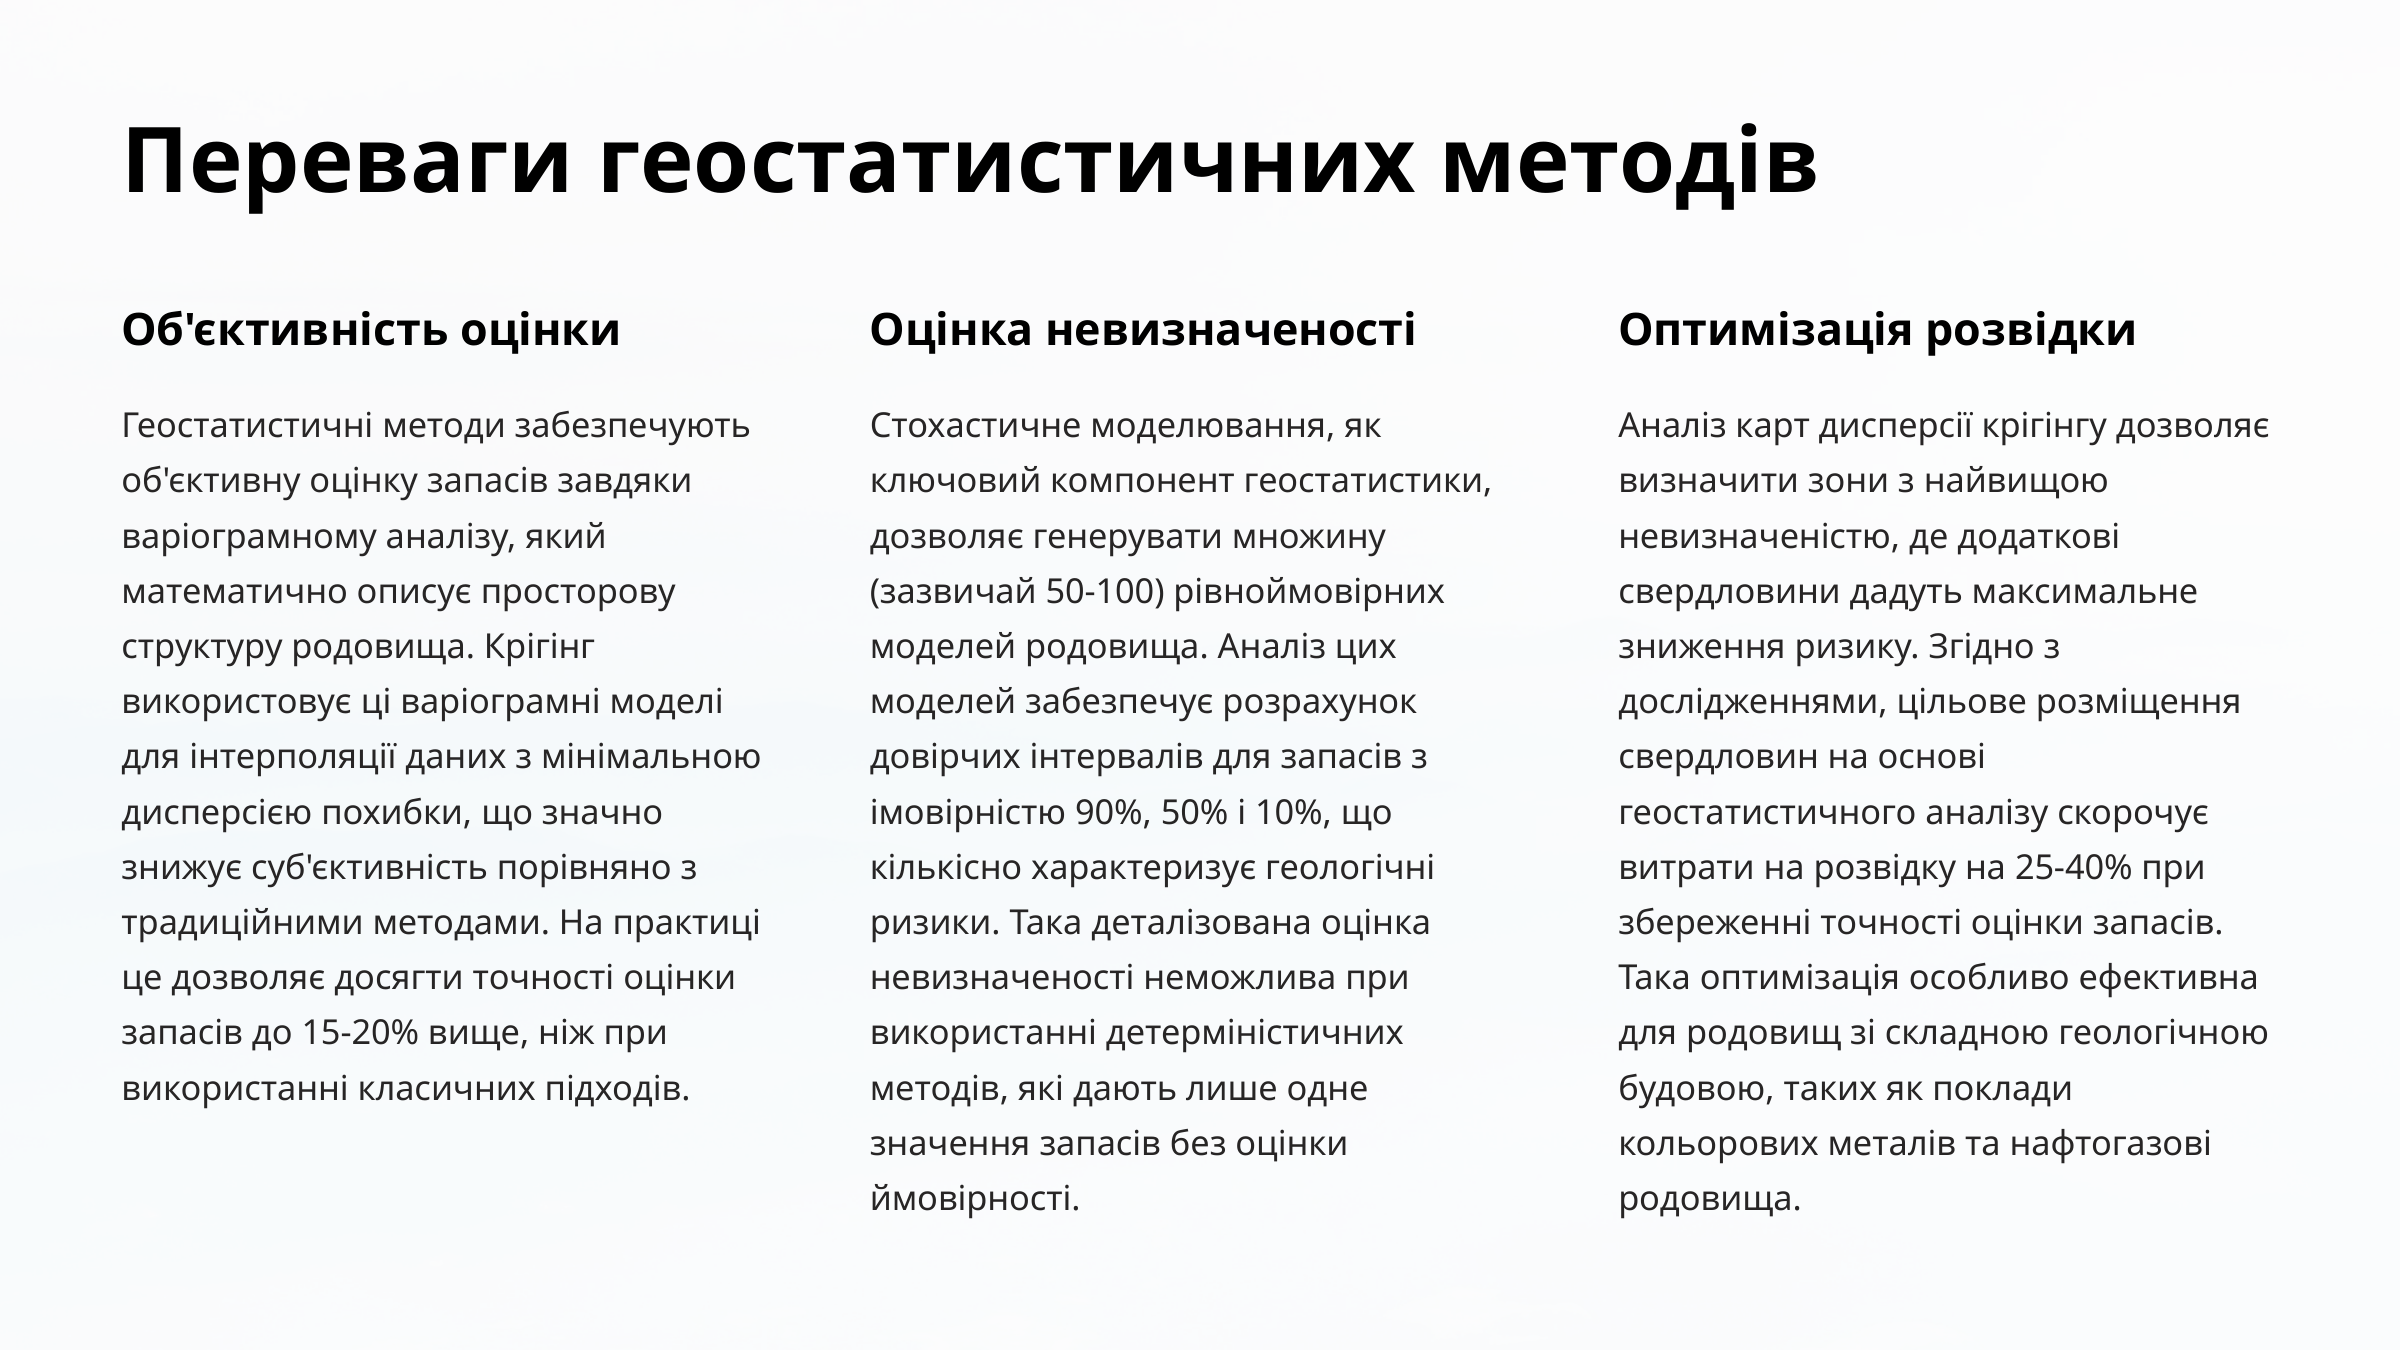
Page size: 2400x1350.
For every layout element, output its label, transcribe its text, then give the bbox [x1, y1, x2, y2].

text_box Об'єктивність оцінки [121, 297, 627, 355]
text_box Переваги геостатистичних методів [121, 97, 1821, 212]
text_box Стохастичне моделювання, як ключовий компонент геостатистики, дозволяє генерувати множину (зазвичай 50-100) рівноймовірних моделей родовища. Аналіз цих моделей забезпечує розрахунок довірчих інтервалів для запасів з імовірністю 90%, 50% і 10%, що кількісно характеризує геологічні ризики. Така деталізована оцінка невизначеності неможлива при використанні детерміністичних методів, які дають лише одне значення запасів без оцінки ймовірності. [869, 389, 1533, 1222]
text_box Оптимізація розвідки [1618, 297, 2145, 355]
text_box Аналіз карт дисперсії крігінгу дозволяє визначити зони з найвищою невизначеністю, де додаткові свердловини дадуть максимальне зниження ризику. Згідно з дослідженнями, цільове розміщення свердловин на основі геостатистичного аналізу скорочує витрати на розвідку на 25-40% при збереженні точності оцінки запасів. Така оптимізація особливо ефективна для родовищ зі складною геологічною будовою, таких як поклади кольорових металів та нафтогазові родовища. [1618, 389, 2281, 1222]
text_box Геостатистичні методи забезпечують об'єктивну оцінку запасів завдяки варіограмному аналізу, який математично описує просторову структуру родовища. Крігінг використовує ці варіограмні моделі для інтерполяції даних з мінімальною дисперсією похибки, що значно знижує суб'єктивність порівняно з традиційними методами. На практиці це дозволяє досягти точності оцінки запасів до 15-20% вище, ніж при використанні класичних підходів. [121, 389, 784, 1111]
text_box Оцінка невизначеності [869, 297, 1426, 355]
